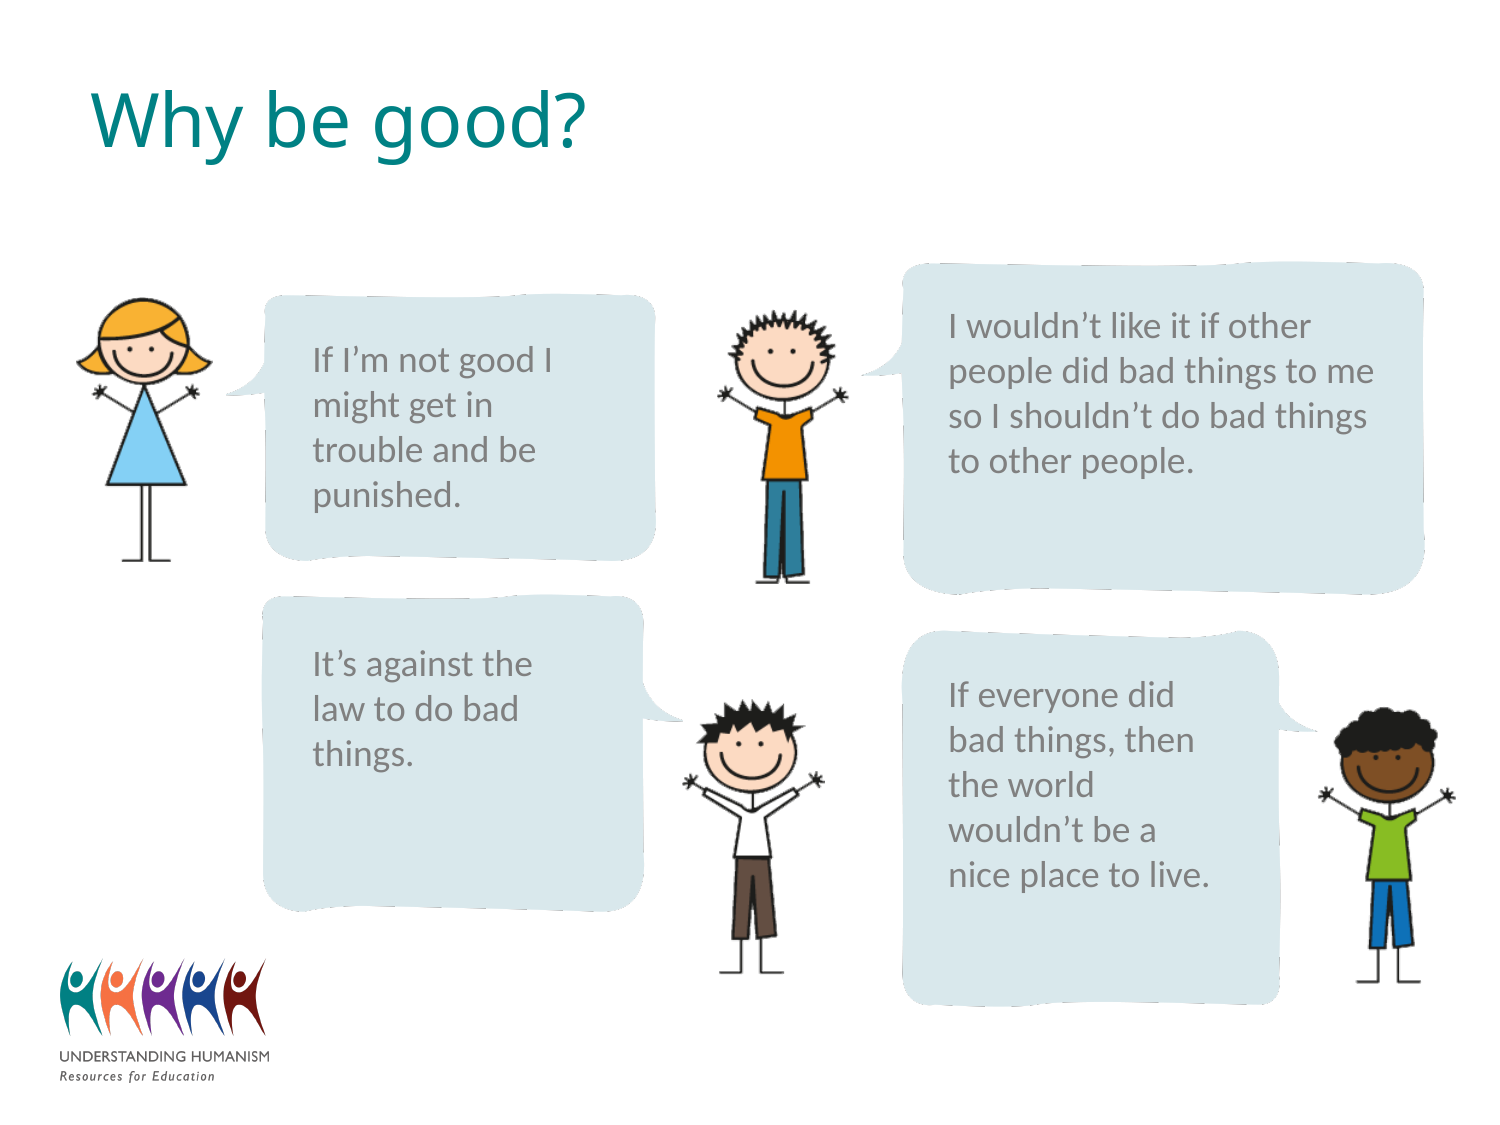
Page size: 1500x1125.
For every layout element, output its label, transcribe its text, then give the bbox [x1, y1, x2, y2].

picture [861, 261, 1425, 595]
picture [75, 297, 213, 562]
picture [717, 309, 850, 584]
picture [226, 293, 656, 561]
picture [901, 630, 1456, 1007]
list If everyone did bad things, then the world wouldn’t be a nice place to live. [933, 662, 1231, 984]
list I wouldn’t like it if other people did bad things to me so I shouldn’t do bad things to other people. [933, 293, 1395, 561]
title Why be good? [75, 43, 1425, 192]
list If I’m not good I might get in trouble and be punished. [297, 327, 607, 530]
picture [261, 594, 825, 975]
list It’s against the law to do bad things. [297, 631, 607, 885]
picture [60, 958, 269, 1083]
